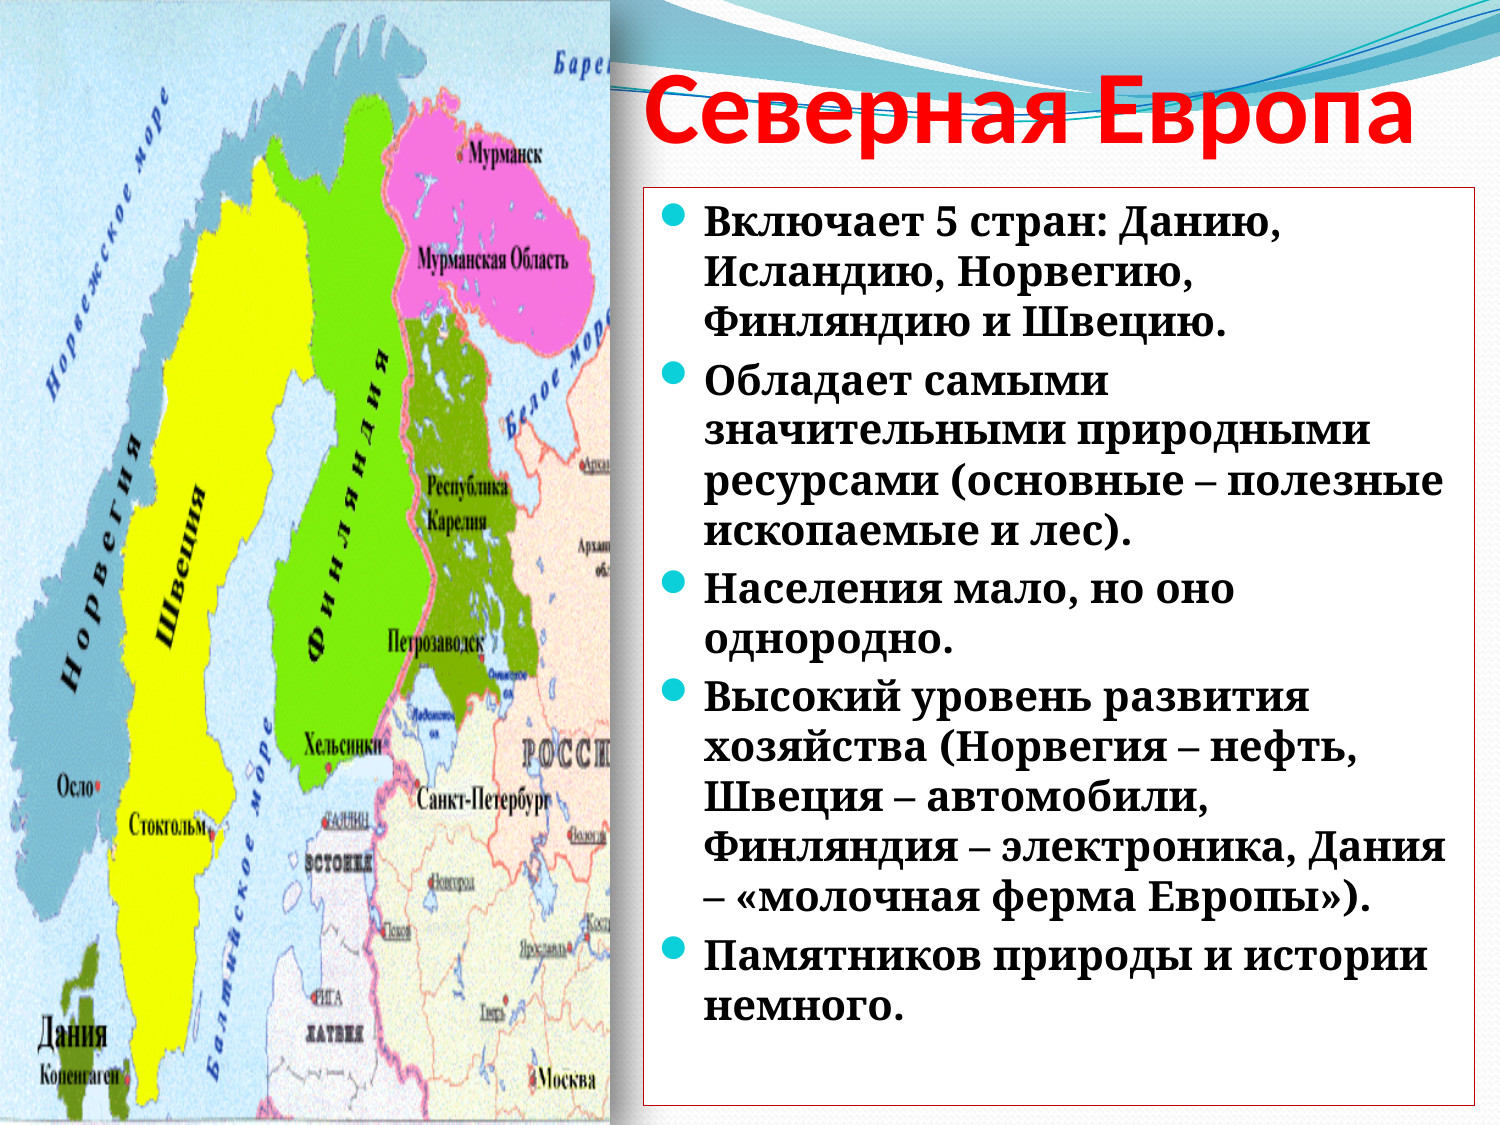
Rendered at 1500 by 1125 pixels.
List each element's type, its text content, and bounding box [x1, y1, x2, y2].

list Включает 5 стран: Данию, Исландию, Норвегию, Финляндию и Швецию. Обладает самыми значительными природными ресурсами (основные – полезные ископаемые и лес). Населения мало, но оно однородно. Высокий уровень развития хозяйства (Норвегия – нефть, Швеция – автомобили, Финляндия – электроника, Дания – «молочная ферма Европы»). Памятников природы и истории немного. [643, 187, 1475, 1106]
title Северная Европа [644, 0, 1425, 164]
picture [0, 0, 610, 1125]
